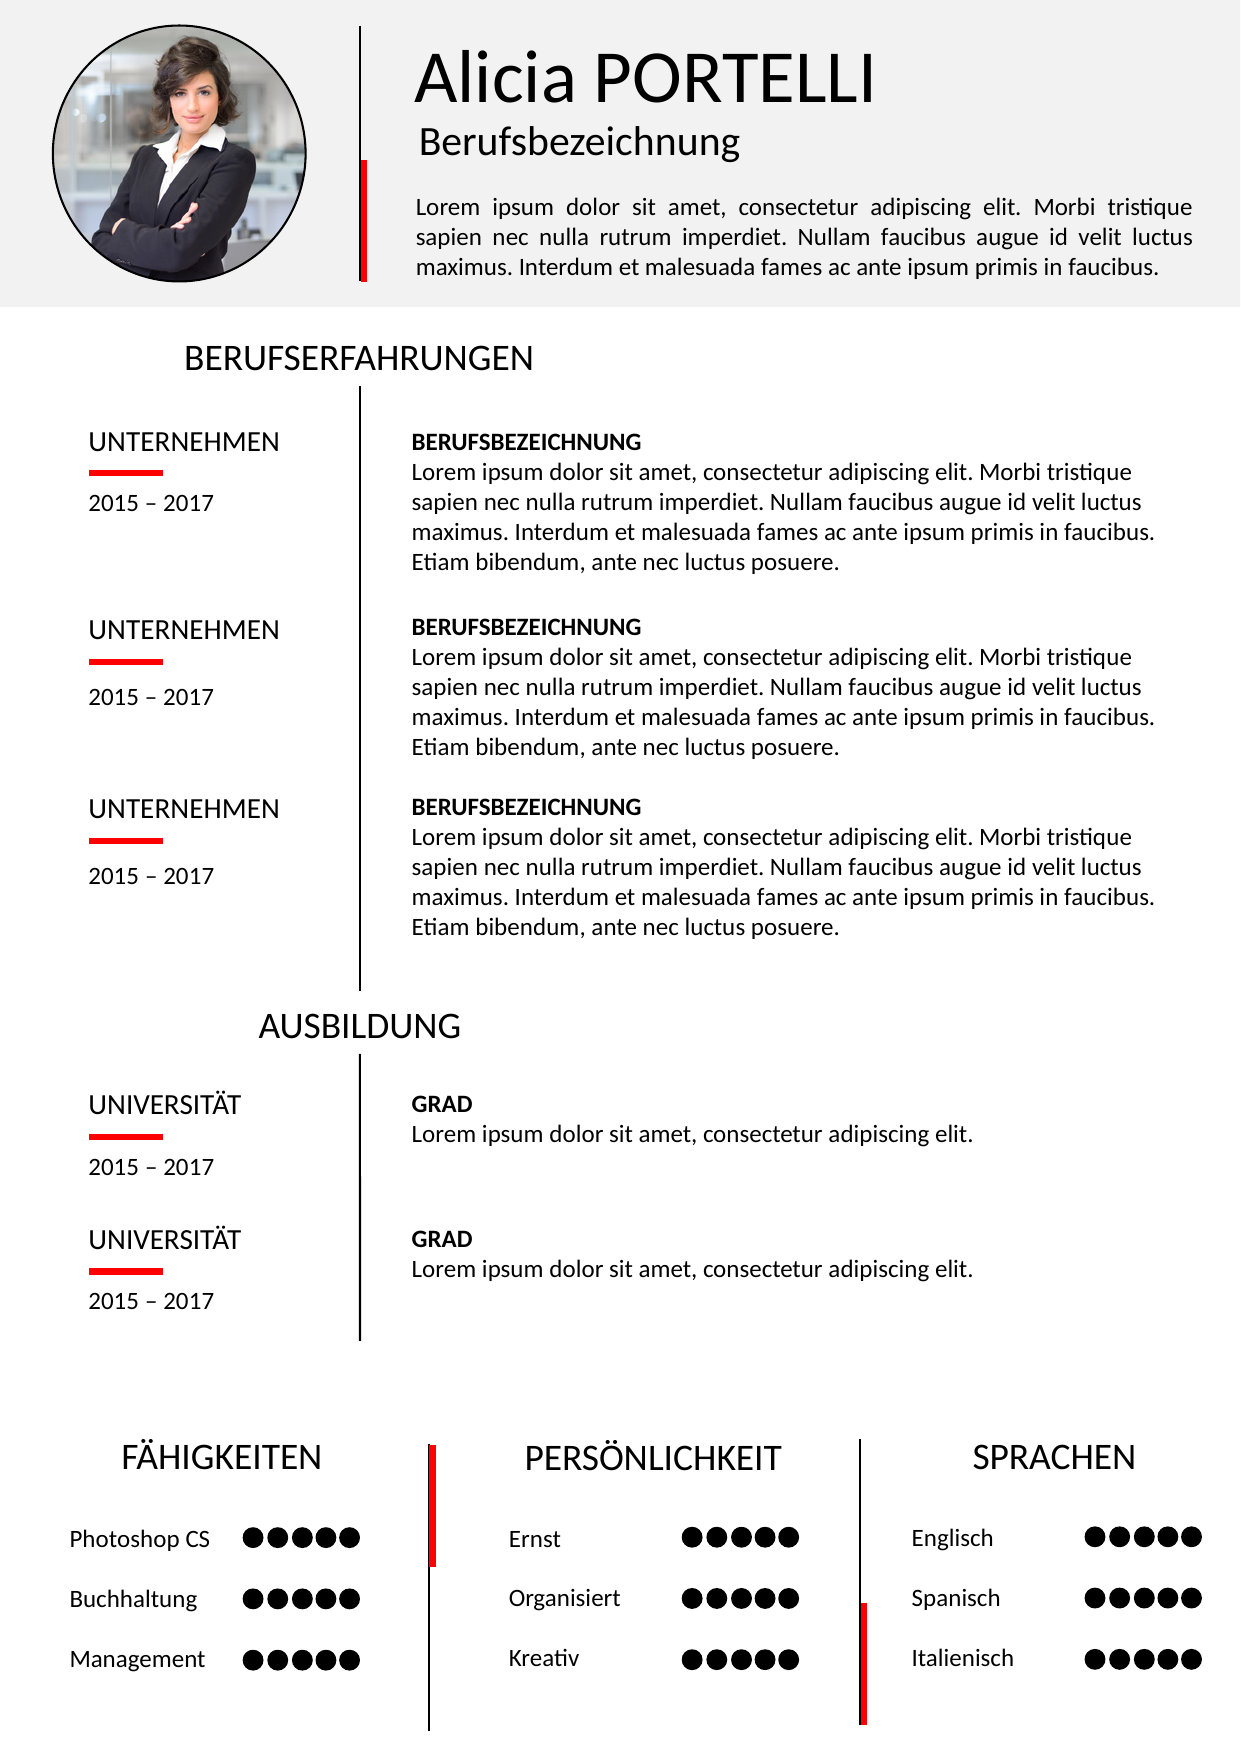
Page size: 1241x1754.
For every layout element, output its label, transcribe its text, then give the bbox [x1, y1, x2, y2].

text_box AUSBILDUNG [243, 994, 477, 1054]
text_box UNTERNEHMEN 2015 – 2017 [73, 414, 313, 524]
text_box [778, 1649, 800, 1671]
picture [52, 25, 306, 282]
text_box [315, 1588, 337, 1610]
text_box [681, 1526, 703, 1548]
text_box [339, 1649, 361, 1671]
text_box [681, 1588, 703, 1609]
text_box [267, 1527, 289, 1549]
text_box [731, 1588, 752, 1609]
text_box [778, 1588, 800, 1609]
text_box BERUFSERFAHRUNGEN [169, 325, 550, 386]
text_box [731, 1649, 752, 1671]
text_box FÄHIGKEITEN [106, 1424, 338, 1485]
text_box [731, 1526, 752, 1548]
text_box UNIVERSITÄT 2015 – 2017 [73, 1077, 306, 1188]
text_box [1181, 1587, 1202, 1609]
text_box [267, 1649, 289, 1671]
text_box [1109, 1526, 1131, 1548]
text_box PERSÖNLICHKEIT [509, 1425, 797, 1486]
text_box [754, 1588, 776, 1609]
text_box [315, 1527, 337, 1549]
text_box [706, 1588, 728, 1609]
text_box Ernst Organisiert Kreativ [494, 1514, 636, 1680]
text_box [242, 1527, 264, 1549]
text_box [1109, 1587, 1131, 1609]
text_box Photoshop CS Buchhaltung Management [54, 1515, 226, 1680]
text_box SPRACHEN [957, 1424, 1152, 1484]
text_box [291, 1649, 313, 1671]
text_box [1181, 1526, 1202, 1548]
text_box [1084, 1648, 1106, 1670]
text_box BERUFSBEZEICHNUNG Lorem ipsum dolor sit amet, consectetur adipiscing elit. Morbi tristique sapien nec nulla rutrum imperdiet. Nullam faucibus augue id velit luctus maximus. Interdum et malesuada fames ac ante ipsum primis in faucibus. Etiam bibendum, ante nec luctus posuere. [396, 417, 1237, 583]
text_box [339, 1527, 361, 1549]
text_box [291, 1527, 313, 1549]
text_box [1084, 1526, 1106, 1548]
text_box [291, 1588, 313, 1610]
text_box [706, 1526, 728, 1548]
text_box UNTERNEHMEN 2015 – 2017 [73, 782, 337, 897]
text_box [681, 1649, 703, 1671]
text_box [242, 1649, 264, 1671]
text_box [1084, 1587, 1106, 1609]
text_box [1133, 1648, 1155, 1670]
text_box Lorem ipsum dolor sit amet, consectetur adipiscing elit. Morbi tristique sapien nec nulla rutrum imperdiet. Nullam faucibus augue id velit luctus maximus. Interdum et malesuada fames ac ante ipsum primis in faucibus. [415, 190, 1195, 281]
text_box [1109, 1648, 1131, 1670]
text_box UNTERNEHMEN 2015 – 2017 [73, 603, 323, 718]
text_box [339, 1588, 361, 1610]
text_box [0, 0, 1241, 308]
text_box [706, 1649, 728, 1671]
text_box GRAD Lorem ipsum dolor sit amet, consectetur adipiscing elit. [396, 1079, 1237, 1155]
text_box [315, 1649, 337, 1671]
text_box [778, 1526, 800, 1548]
text_box [754, 1526, 776, 1548]
text_box [242, 1588, 264, 1610]
text_box [267, 1588, 289, 1610]
text_box BERUFSBEZEICHNUNG Lorem ipsum dolor sit amet, consectetur adipiscing elit. Morbi tristique sapien nec nulla rutrum imperdiet. Nullam faucibus augue id velit luctus maximus. Interdum et malesuada fames ac ante ipsum primis in faucibus. Etiam bibendum, ante nec luctus posuere. [396, 783, 1237, 948]
text_box [1133, 1587, 1155, 1609]
text_box [1157, 1526, 1179, 1548]
text_box [1157, 1587, 1179, 1609]
text_box [1157, 1648, 1179, 1670]
text_box Englisch Spanisch Italienisch [896, 1514, 1036, 1679]
text_box [754, 1649, 776, 1671]
text_box UNIVERSITÄT 2015 – 2017 [73, 1212, 306, 1323]
text_box [1133, 1526, 1155, 1548]
text_box GRAD Lorem ipsum dolor sit amet, consectetur adipiscing elit. [396, 1214, 1237, 1290]
text_box BERUFSBEZEICHNUNG Lorem ipsum dolor sit amet, consectetur adipiscing elit. Morbi tristique sapien nec nulla rutrum imperdiet. Nullam faucibus augue id velit luctus maximus. Interdum et malesuada fames ac ante ipsum primis in faucibus. Etiam bibendum, ante nec luctus posuere. [396, 603, 1237, 768]
text_box [1181, 1648, 1202, 1670]
text_box Alicia PORTELLI [399, 20, 893, 125]
text_box Berufsbezeichnung [404, 125, 766, 171]
